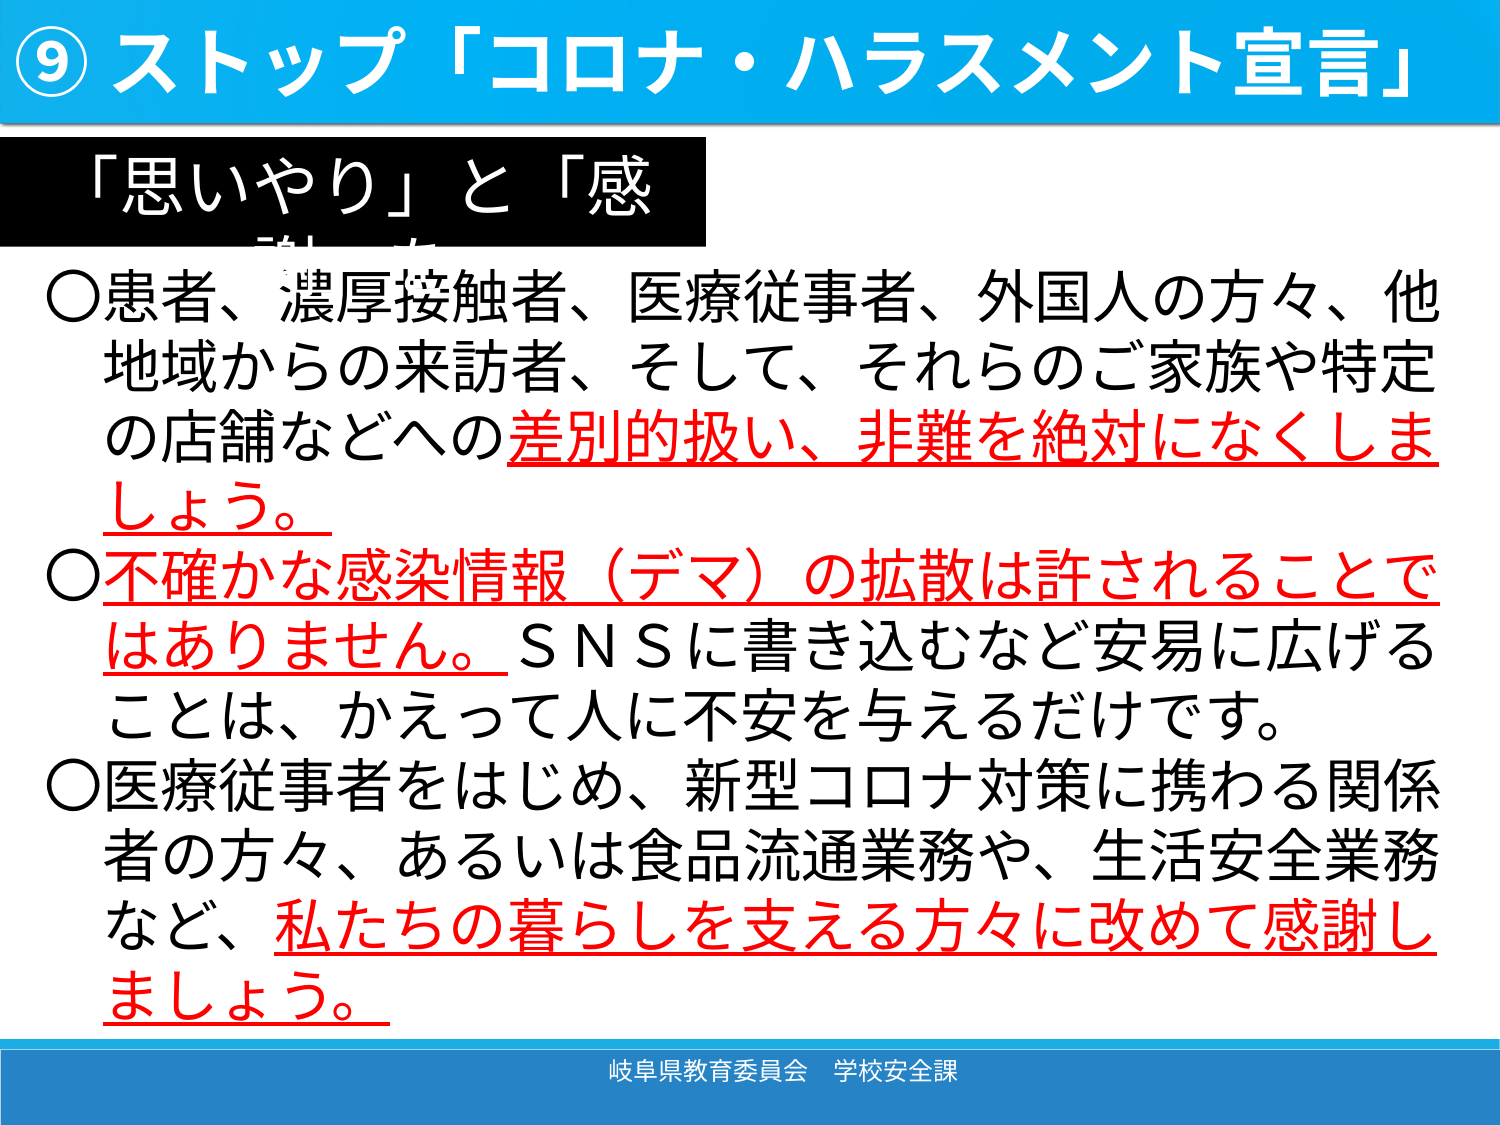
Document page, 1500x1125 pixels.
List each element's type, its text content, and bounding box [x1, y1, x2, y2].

text_box 岐阜県教育委員会 学校安全課 [530, 1071, 1037, 1108]
text_box 「思いやり」と「感謝」を [0, 146, 706, 247]
text_box 〇患者、濃厚接触者、医療従事者、外国人の方々、他 地域からの来訪者、そして、それらのご家族や特定 の店舗などへの差別的扱い、非難を絶対になくしま しょう。 〇不確かな感染情報（デマ）の拡散は許されることで はありません。ＳＮＳに書き込むなど安易に広げる ことは、かえって人に不安を与えるだけです。 〇医療従事者をはじめ、新型コロナ対策に携わる関係 者の方々、あるいは食品流通業務や、生活安全業務 など、私たちの暮らしを支える方々に改めて感謝し ましょう。 [29, 252, 1471, 1071]
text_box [0, 0, 1500, 138]
